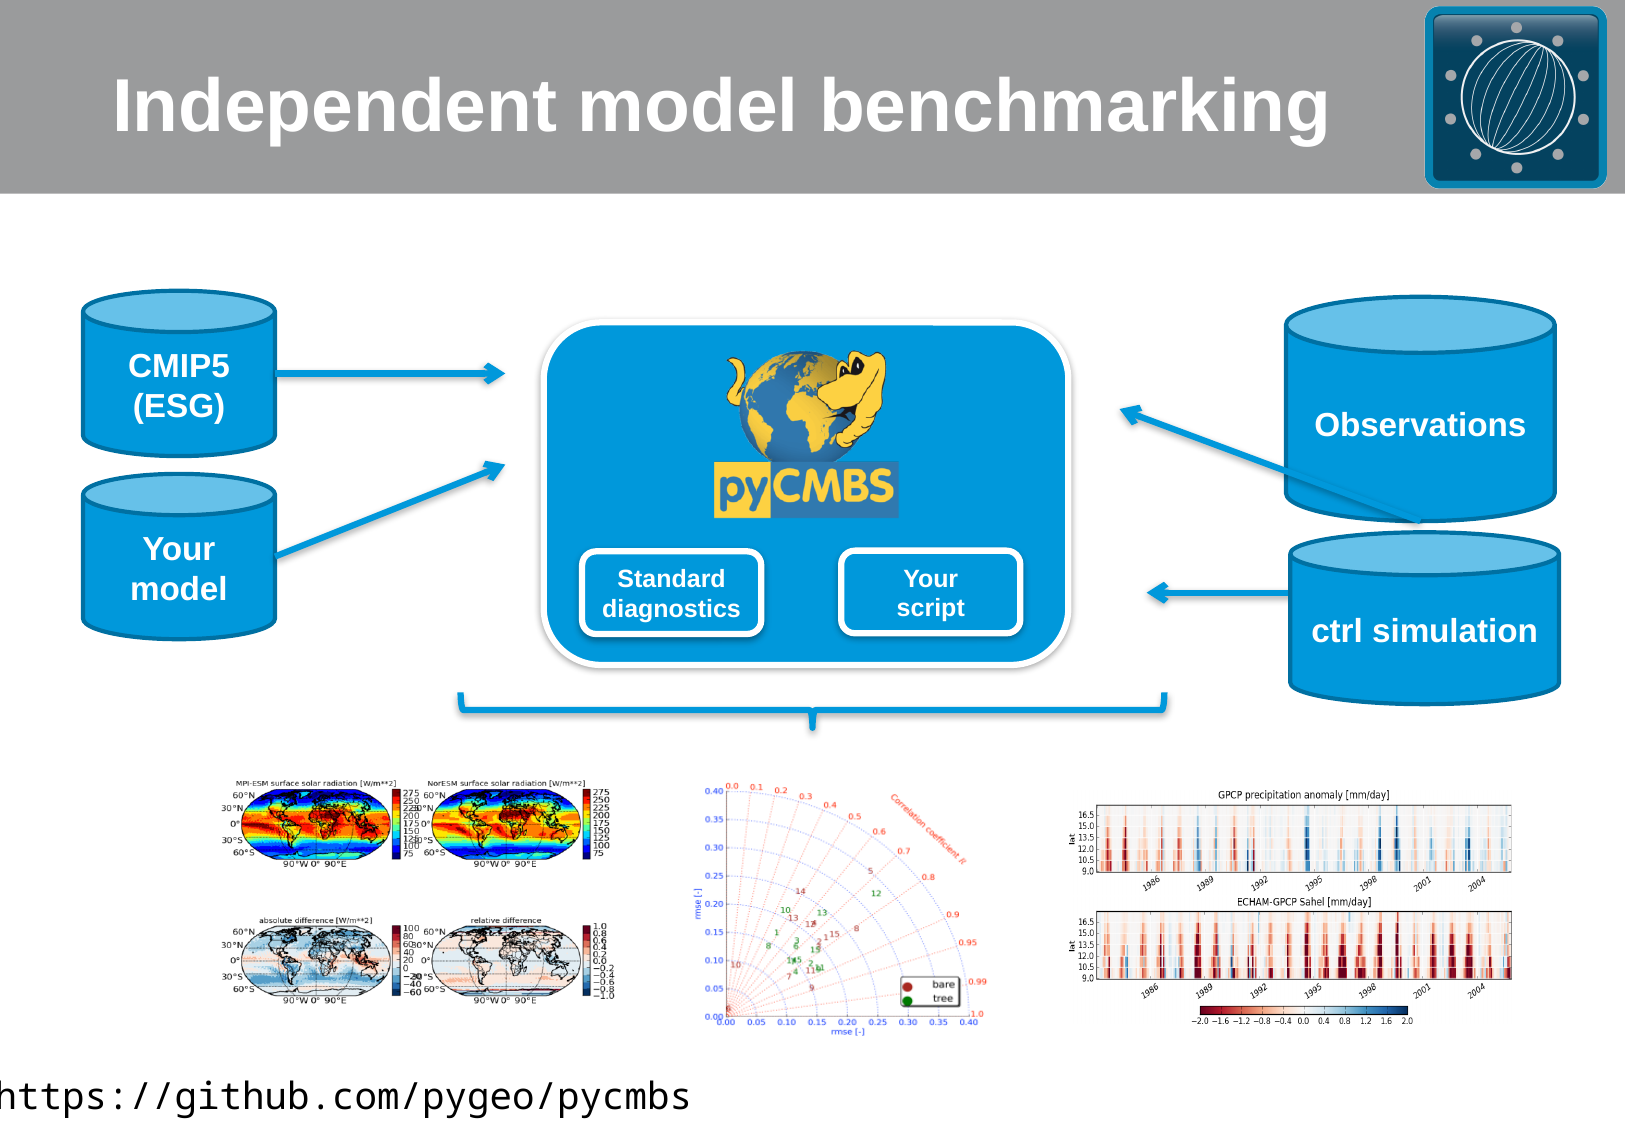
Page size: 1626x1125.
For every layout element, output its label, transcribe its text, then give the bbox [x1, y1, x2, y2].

picture [185, 736, 635, 1050]
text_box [1068, 790, 1512, 1024]
picture [715, 351, 898, 518]
text_box Standard diagnostics [578, 548, 765, 638]
title Independent model benchmarking [54, 31, 1390, 173]
text_box CMIP5 (ESG) [80, 288, 278, 459]
text_box [540, 319, 1072, 669]
picture [1414, 0, 1617, 199]
text_box [457, 692, 1168, 731]
text_box ctrl simulation [1288, 530, 1562, 707]
text_box Your script [838, 547, 1024, 637]
text_box Observations [1283, 294, 1557, 524]
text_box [274, 464, 506, 557]
text_box Your model [80, 471, 278, 642]
picture [640, 763, 1043, 1043]
text_box https://github.com/pygeo/pycmbs [0, 1064, 707, 1125]
